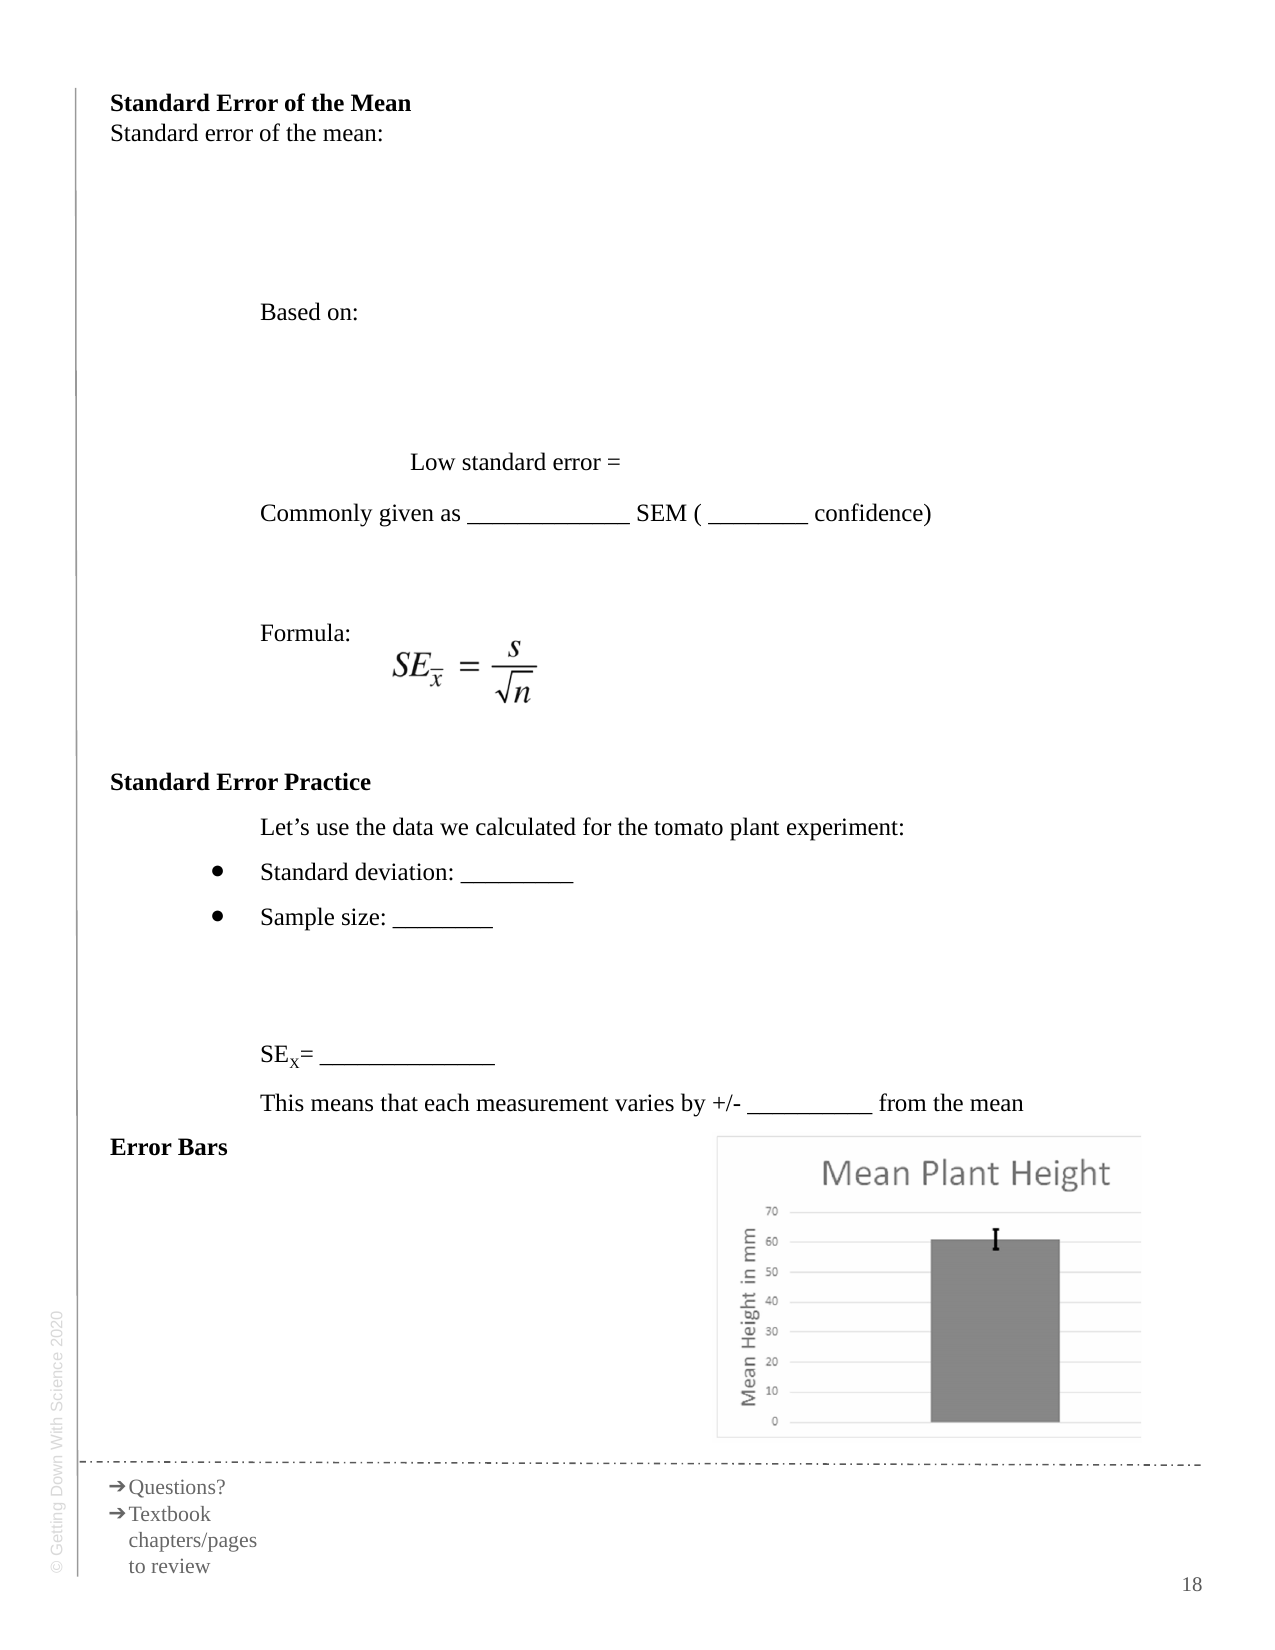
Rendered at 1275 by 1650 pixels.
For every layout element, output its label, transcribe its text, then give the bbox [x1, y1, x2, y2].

picture [712, 1132, 1142, 1443]
slide_number ‹#› [1141, 1545, 1218, 1621]
picture [375, 623, 552, 716]
text_box Standard Error of the Mean Standard error of the mean: Based on: Low standard error = Commonly given as _____________ SEM ( ________ confidence) Formula: Standard Error Practice Let’s use the data we calculated for the tomato plant experiment: Standard deviation: _________ Sample size: ________ SEX= ______________ This means that each measurement varies by +/- __________ from the mean Error Bars [95, 56, 1206, 1443]
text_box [83, 1461, 1201, 1466]
text_box Questions? Textbook chapters/pages to review [66, 1458, 282, 1587]
